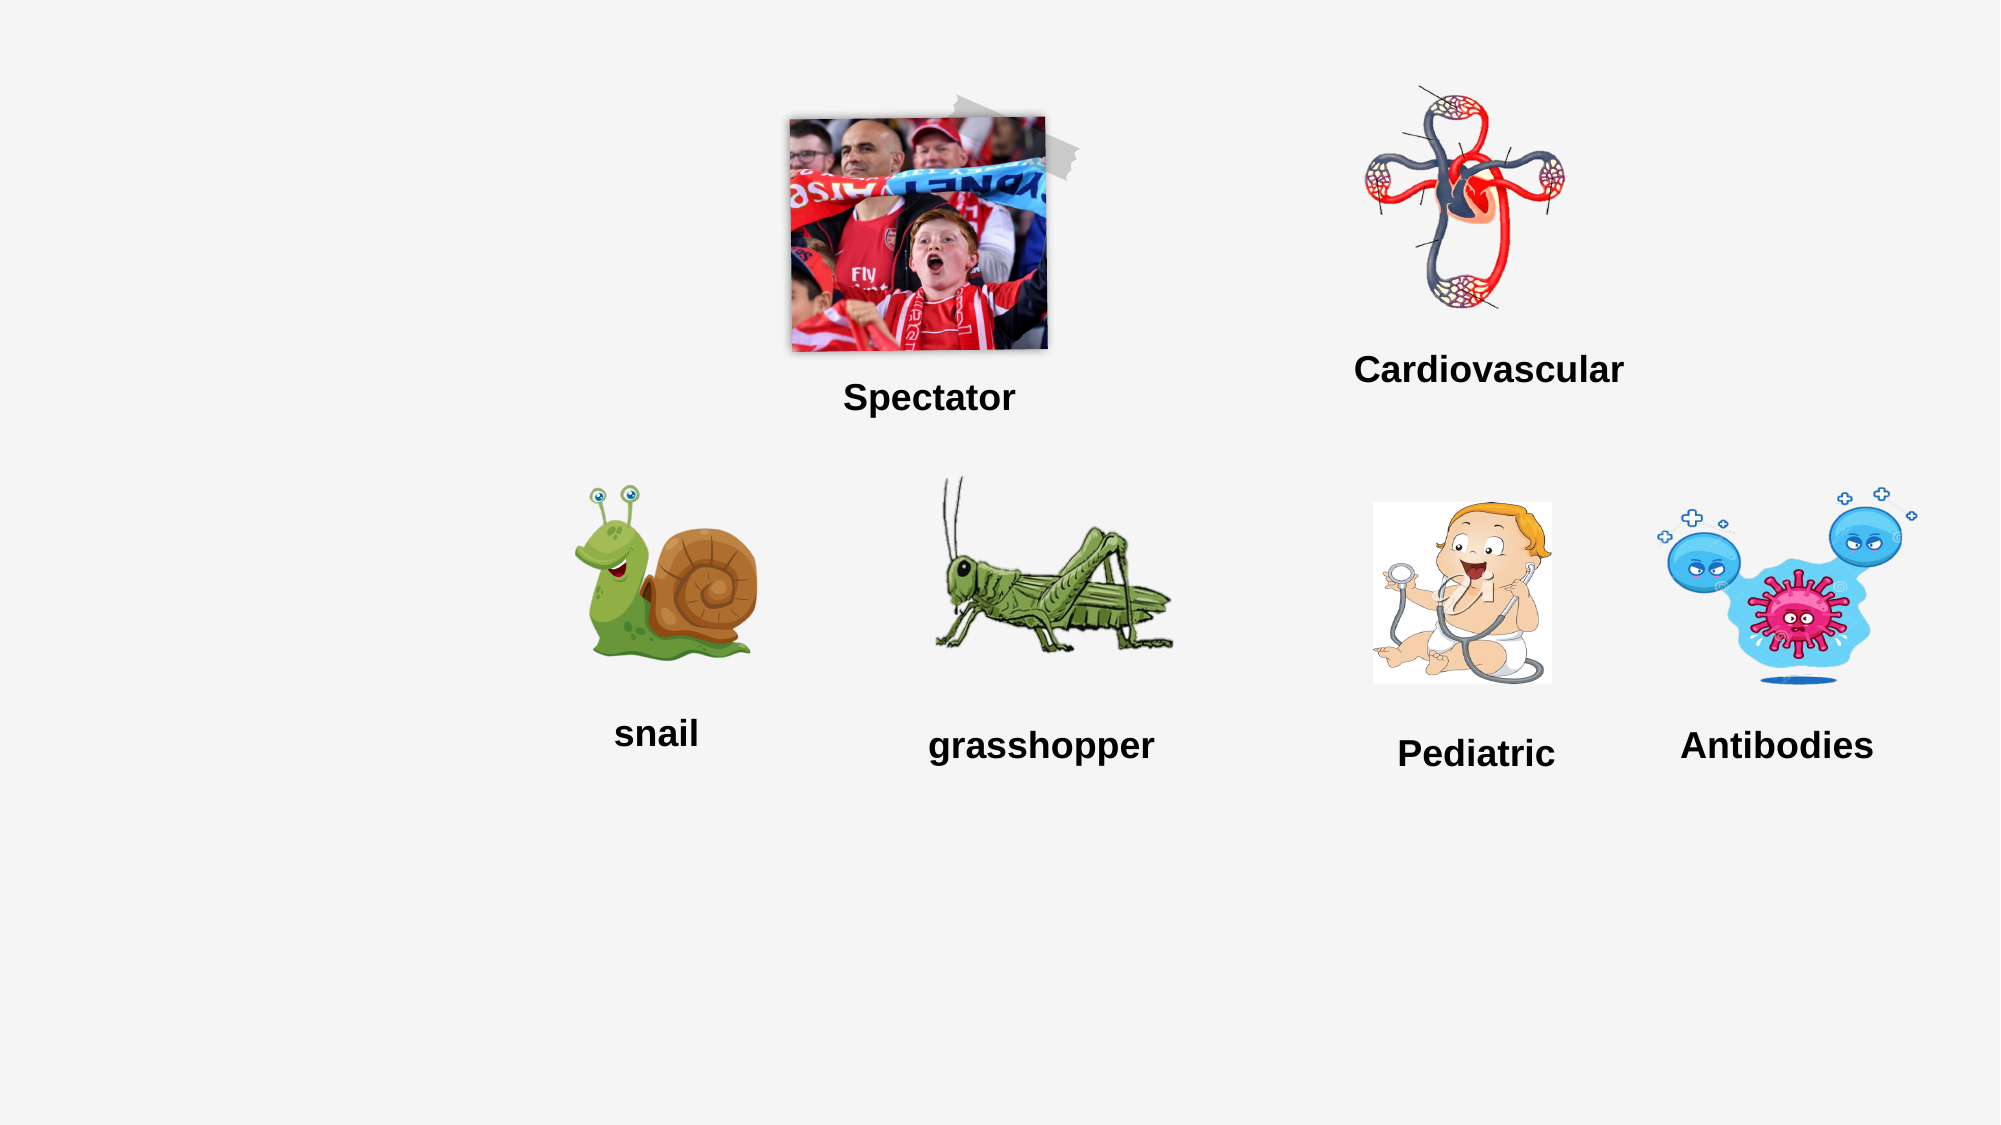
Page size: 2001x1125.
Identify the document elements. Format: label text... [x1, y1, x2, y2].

picture [563, 473, 772, 686]
text_box snail [599, 701, 751, 762]
text_box Spectator [808, 365, 1059, 426]
text_box Pediatric [1373, 721, 1606, 782]
text_box grasshopper [913, 713, 1194, 774]
picture [1343, 80, 1581, 317]
text_box Antibodies [1665, 713, 1890, 774]
picture [931, 433, 1176, 692]
picture [1372, 502, 1552, 684]
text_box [792, 87, 1070, 353]
text_box Cardiovascular [1339, 337, 1640, 398]
picture [1648, 476, 1929, 689]
